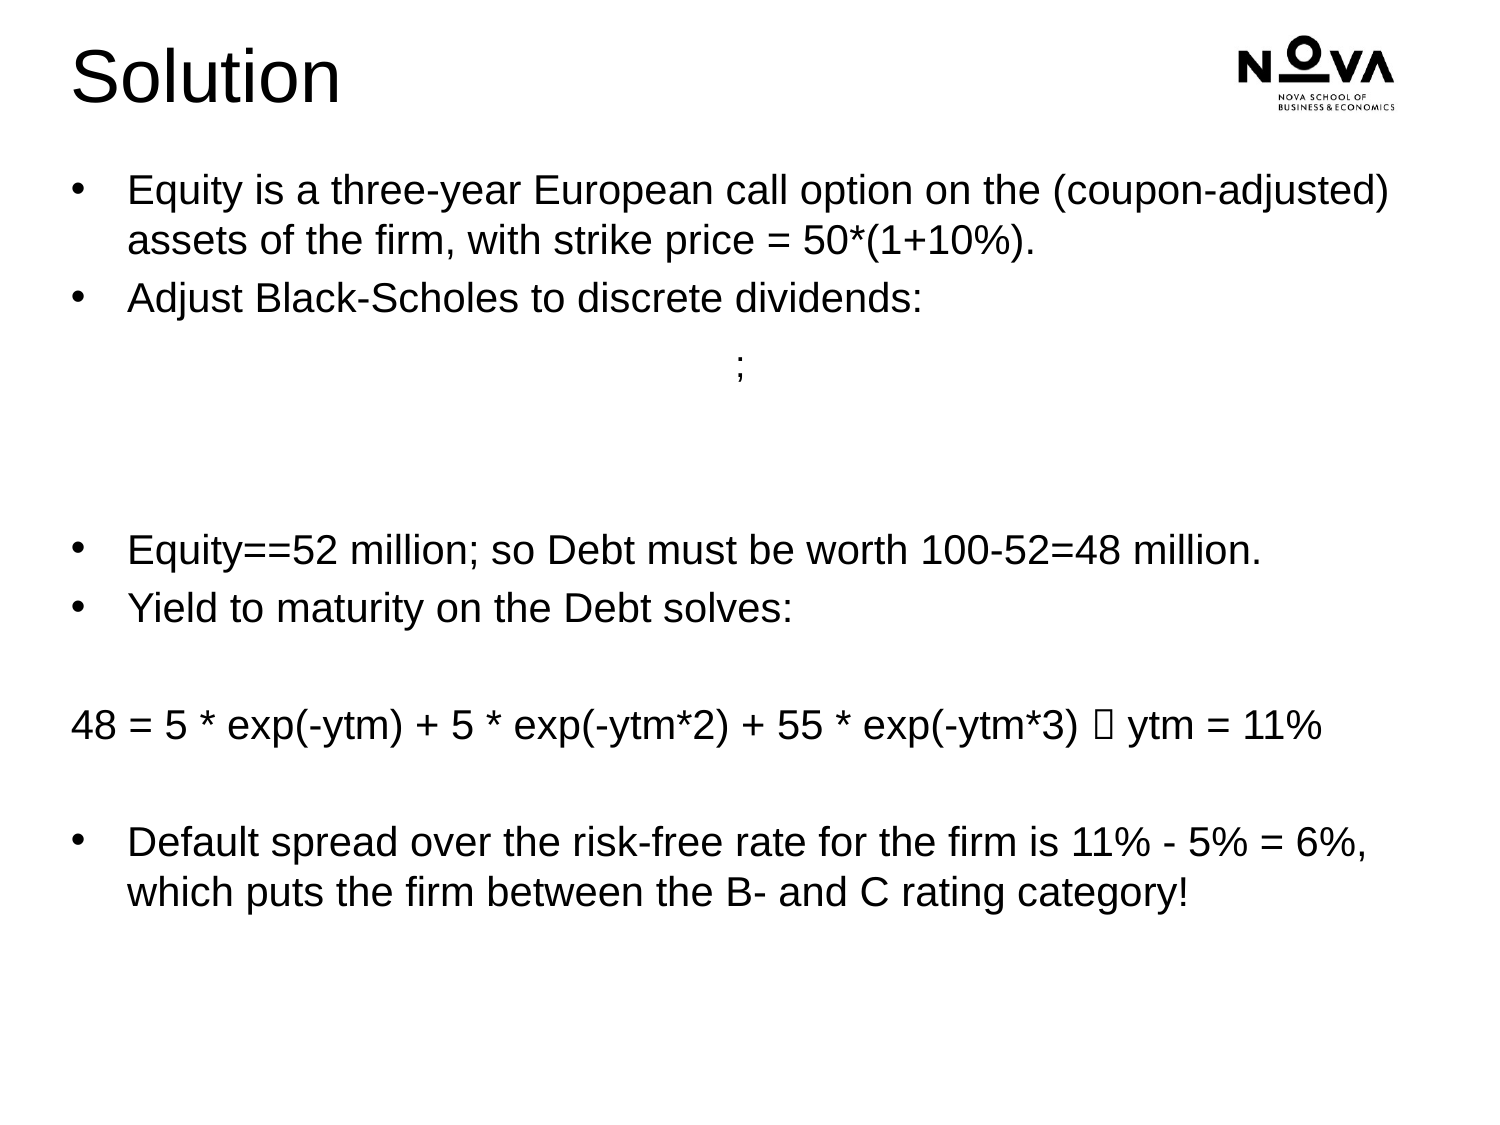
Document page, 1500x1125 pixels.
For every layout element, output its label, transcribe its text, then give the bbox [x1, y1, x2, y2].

title Solution [55, 19, 1426, 127]
